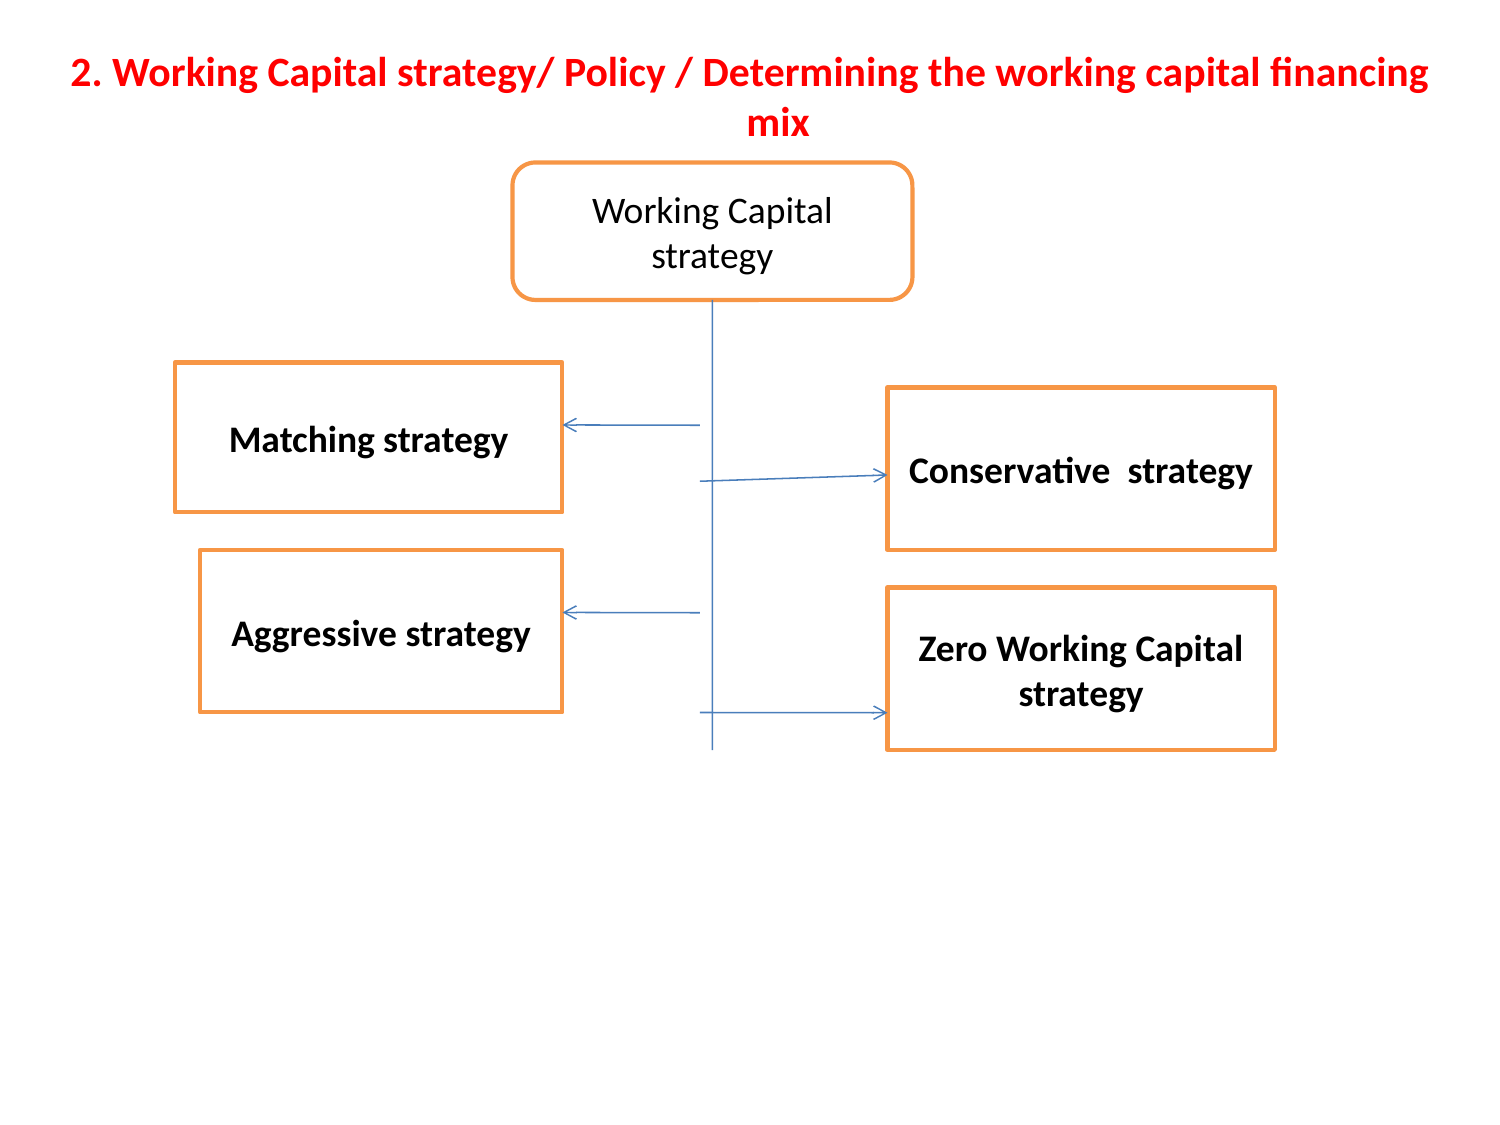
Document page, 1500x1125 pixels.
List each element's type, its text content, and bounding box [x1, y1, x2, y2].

text_box Conservative strategy [885, 385, 1277, 552]
list 2. Working Capital strategy/ Policy / Determining the working capital financing mix [37, 37, 1463, 1075]
text_box Working Capital strategy [510, 160, 915, 303]
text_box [699, 474, 888, 482]
text_box Zero Working Capital strategy [885, 585, 1277, 752]
text_box Matching strategy [173, 360, 564, 514]
text_box Aggressive strategy [198, 548, 564, 714]
